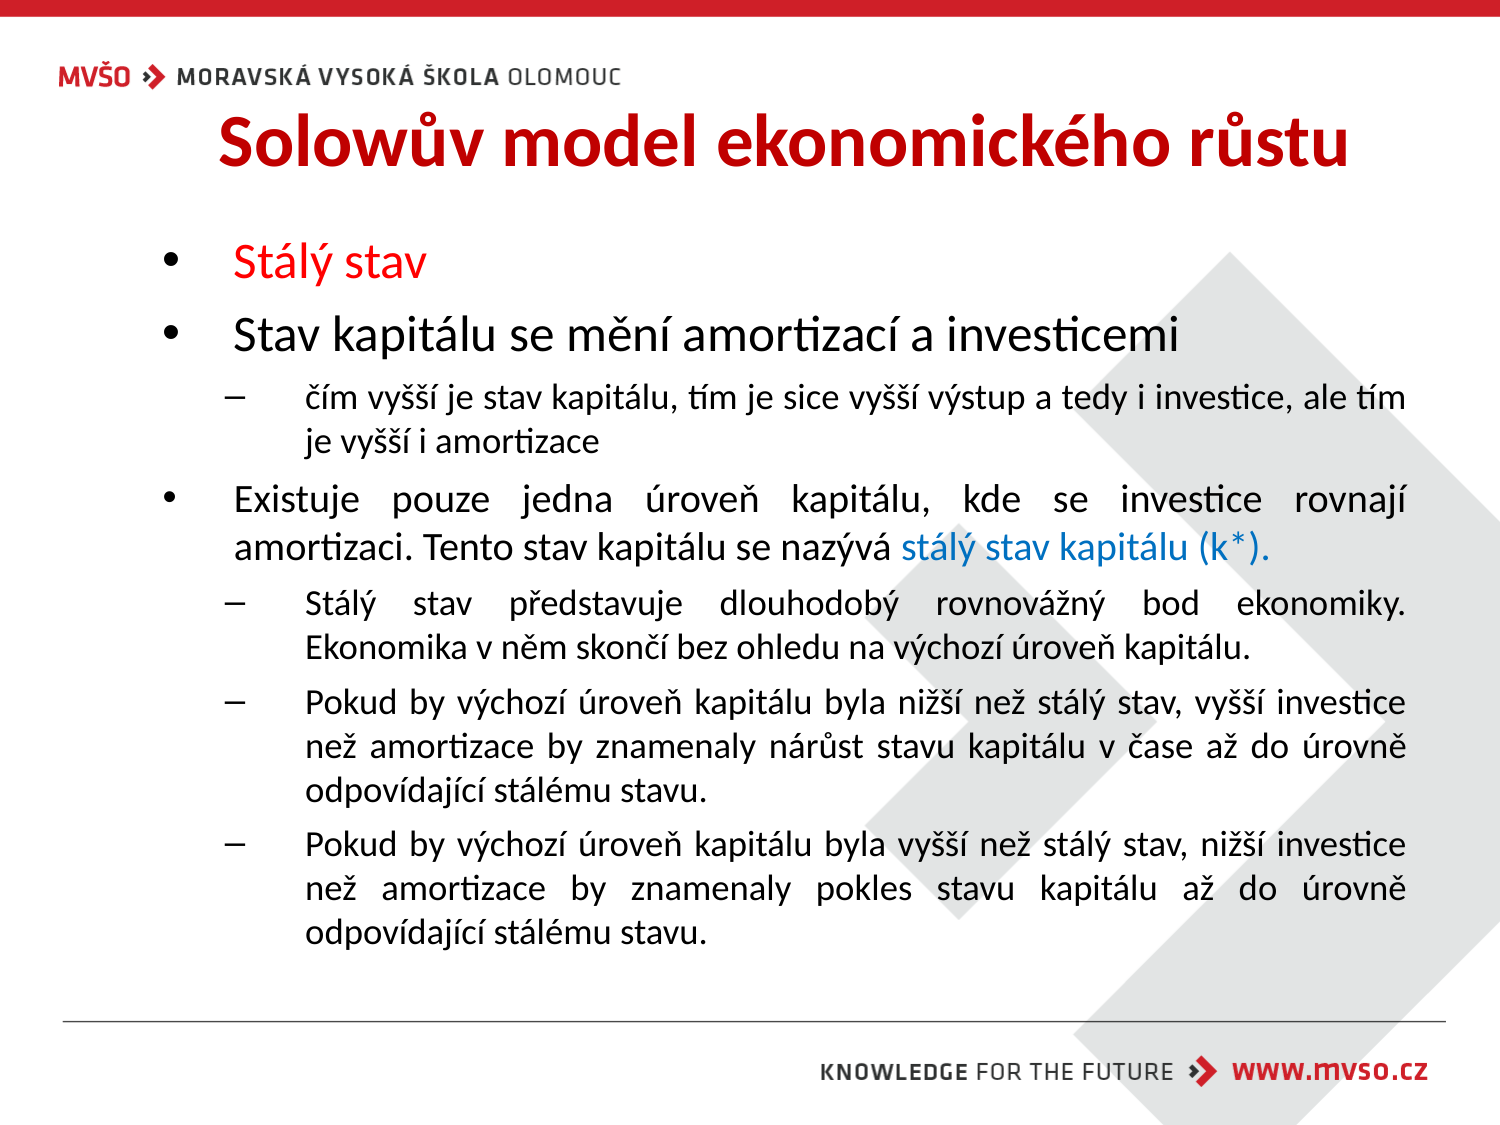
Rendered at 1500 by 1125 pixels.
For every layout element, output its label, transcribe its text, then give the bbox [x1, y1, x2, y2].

picture [0, 0, 1500, 1125]
list Stálý stav Stav kapitálu se mění amortizací a investicemi čím vyšší je stav kapitálu, tím je sice vyšší výstup a tedy i investice, ale tím je vyšší i amortizace Existuje pouze jedna úroveň kapitálu, kde se investice rovnají amortizaci. Tento stav kapitálu se nazývá stálý stav kapitálu (k*). Stálý stav představuje dlouhodobý rovnovážný bod ekonomiky. Ekonomika v něm skončí bez ohledu na výchozí úroveň kapitálu. Pokud by výchozí úroveň kapitálu byla nižší než stálý stav, vyšší investice než amortizace by znamenaly nárůst stavu kapitálu v čase až do úrovně odpovídající stálému stavu. Pokud by výchozí úroveň kapitálu byla vyšší než stálý stav, nižší investice než amortizace by znamenaly pokles stavu kapitálu až do úrovně odpovídající stálému stavu. [147, 220, 1423, 964]
title Solowův model ekonomického růstu [147, 42, 1423, 197]
